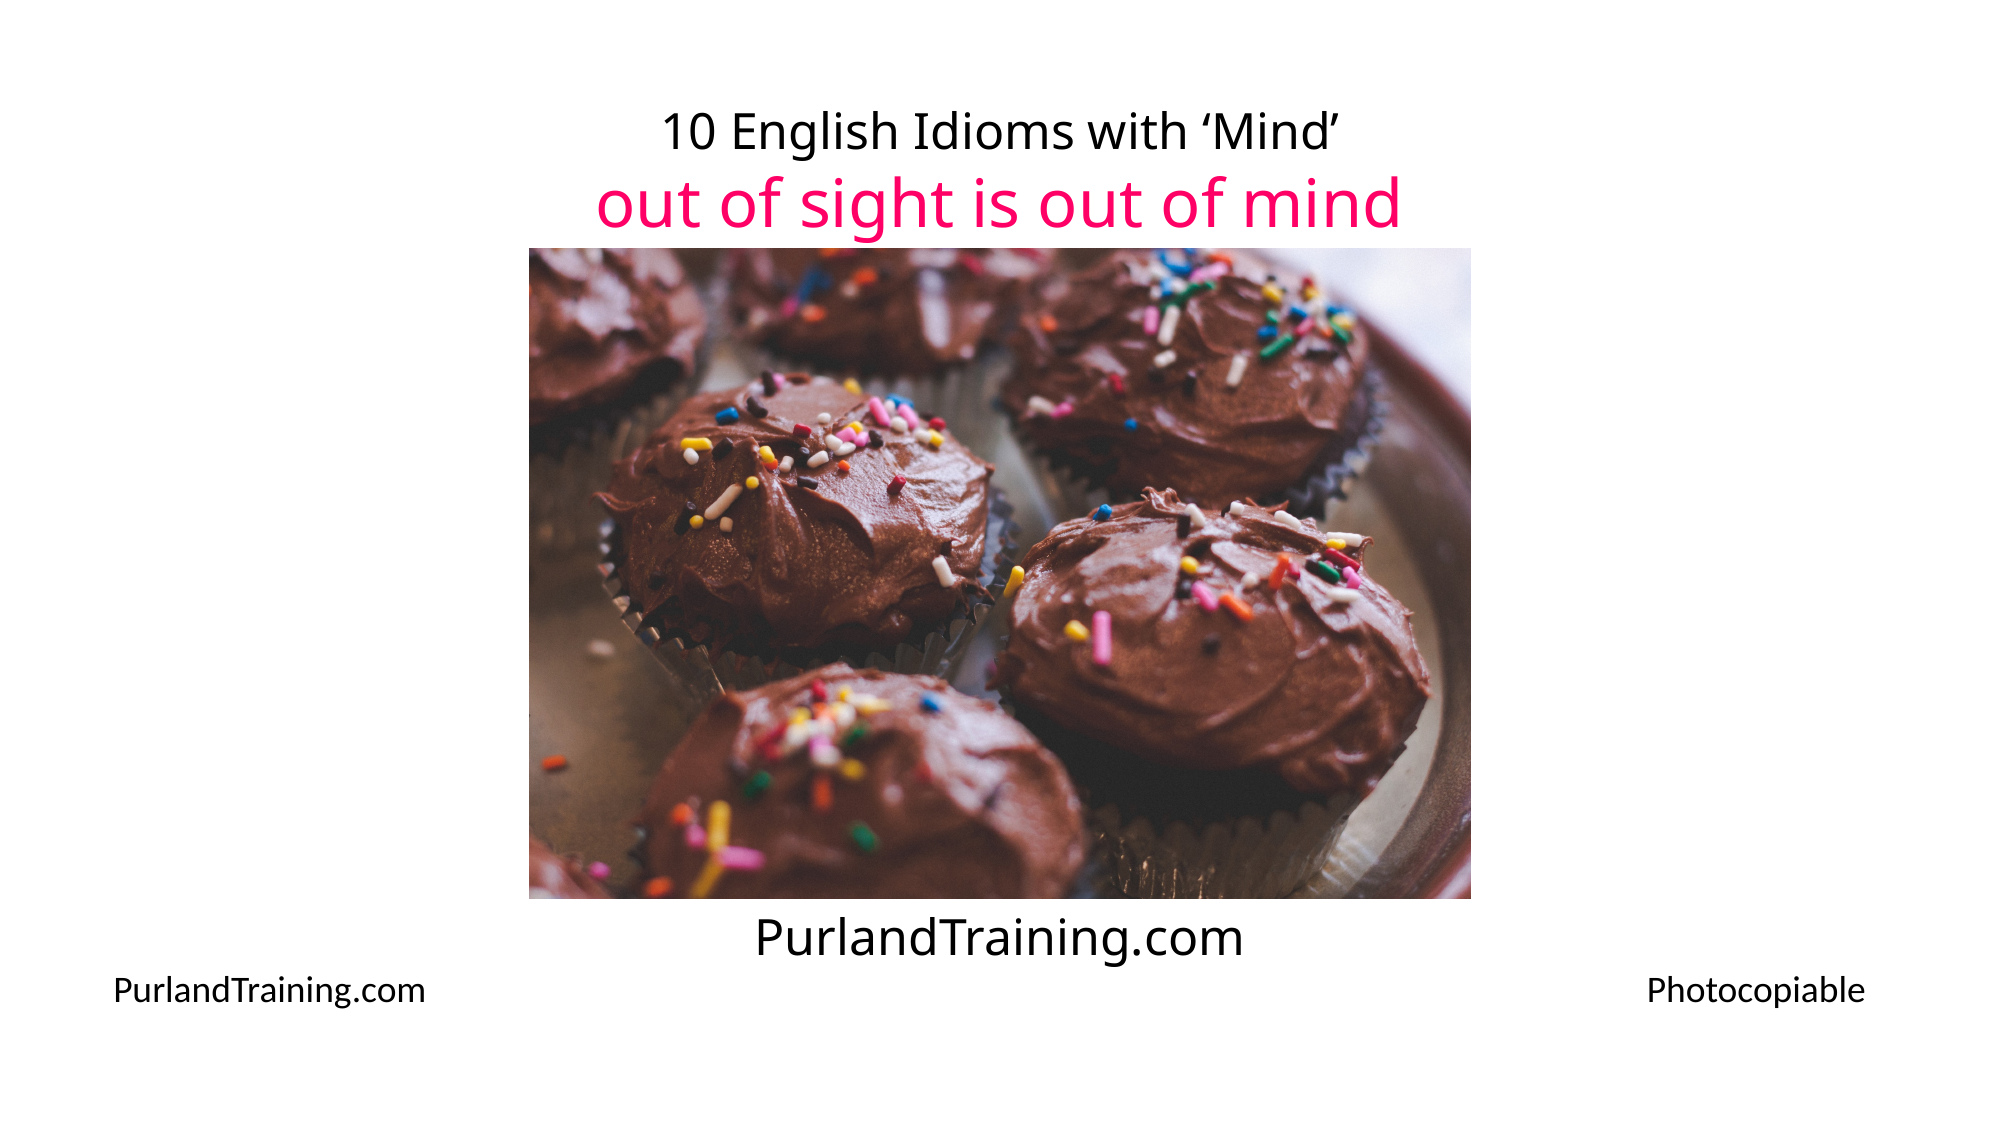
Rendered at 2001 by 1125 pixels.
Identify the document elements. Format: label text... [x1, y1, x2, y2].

picture [529, 247, 1471, 899]
text_box PurlandTraining.com PurlandTraining.com Photocopiable [98, 897, 1902, 1125]
text_box 10 English Idioms with ‘Mind’ [477, 91, 1523, 153]
text_box out of sight is out of mind [477, 153, 1523, 248]
